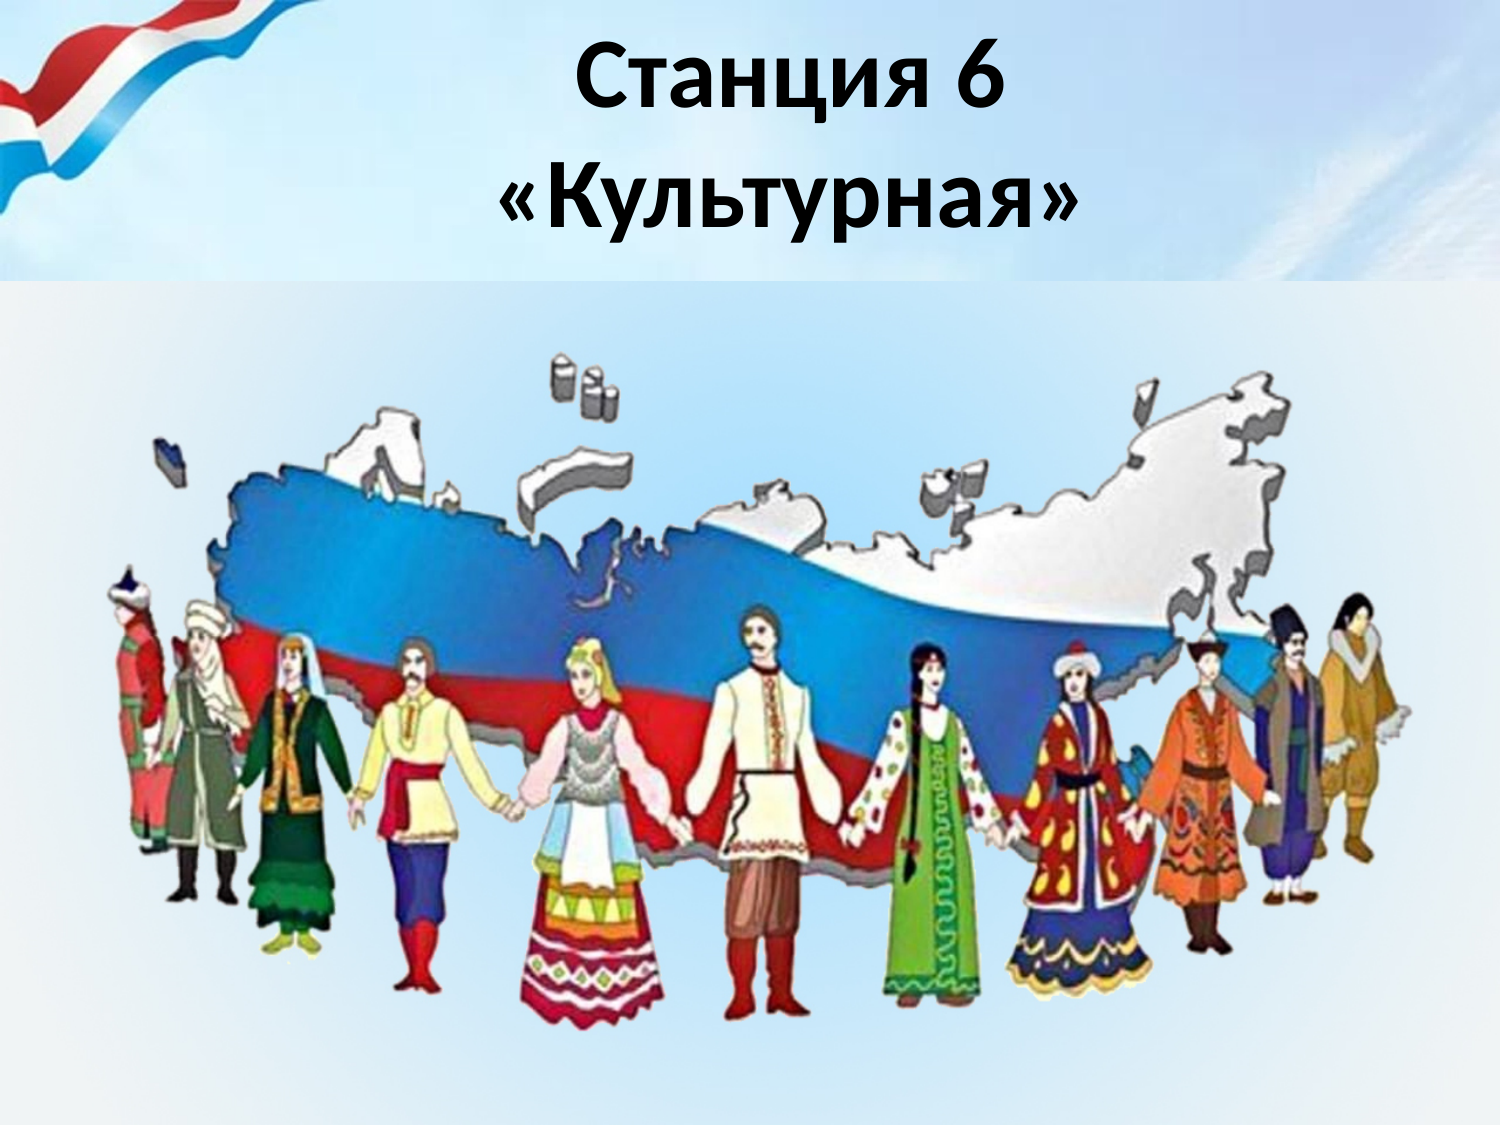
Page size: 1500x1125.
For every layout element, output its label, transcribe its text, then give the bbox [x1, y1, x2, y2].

picture [0, 0, 1500, 1125]
text_box Станция 6 «Культурная» [301, 0, 1282, 255]
